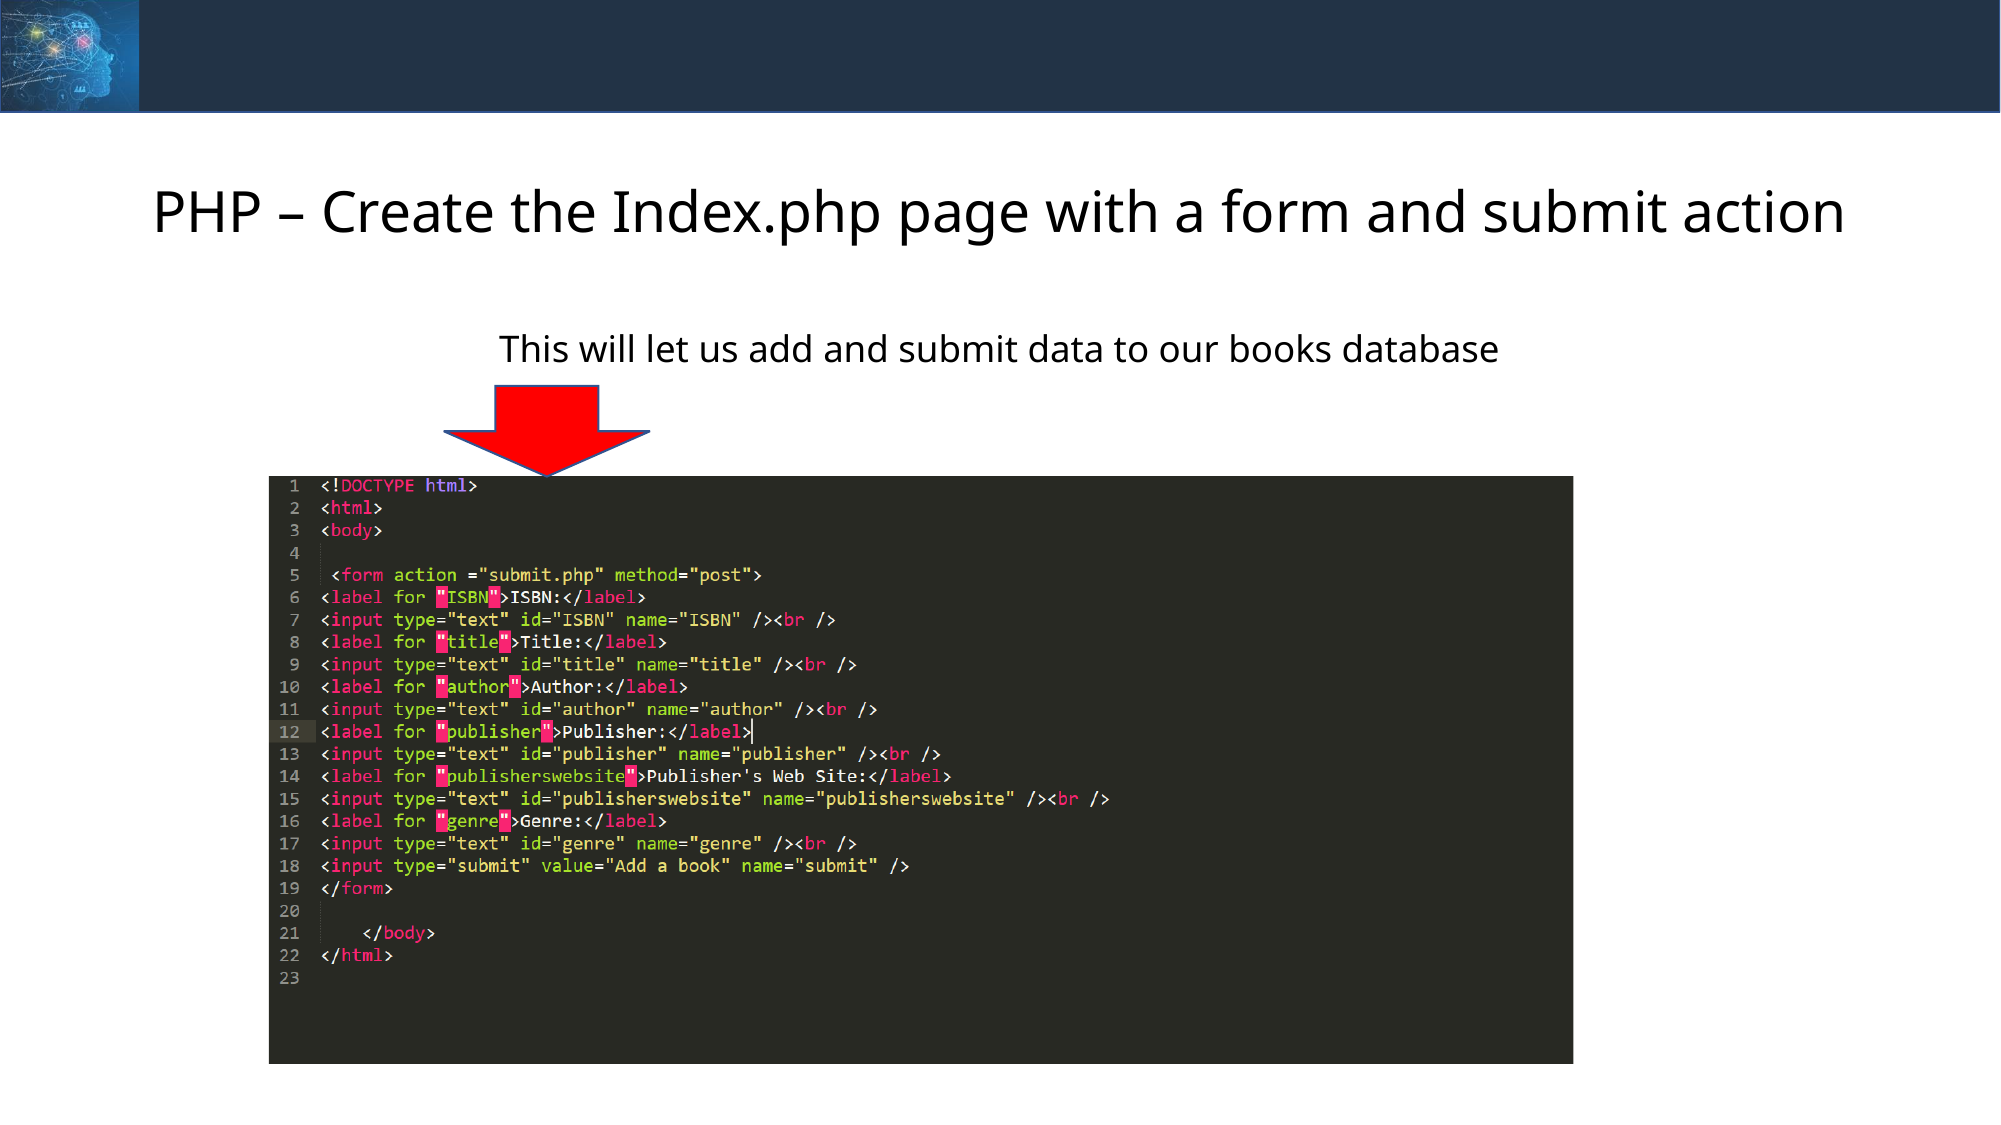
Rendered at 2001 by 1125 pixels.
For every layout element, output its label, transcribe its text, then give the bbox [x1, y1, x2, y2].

title PHP – Create the Index.php page with a form and submit action This will let us add and submit data to our books database [137, 168, 1863, 386]
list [268, 476, 1574, 1064]
picture [2, 0, 140, 111]
text_box [443, 384, 651, 476]
